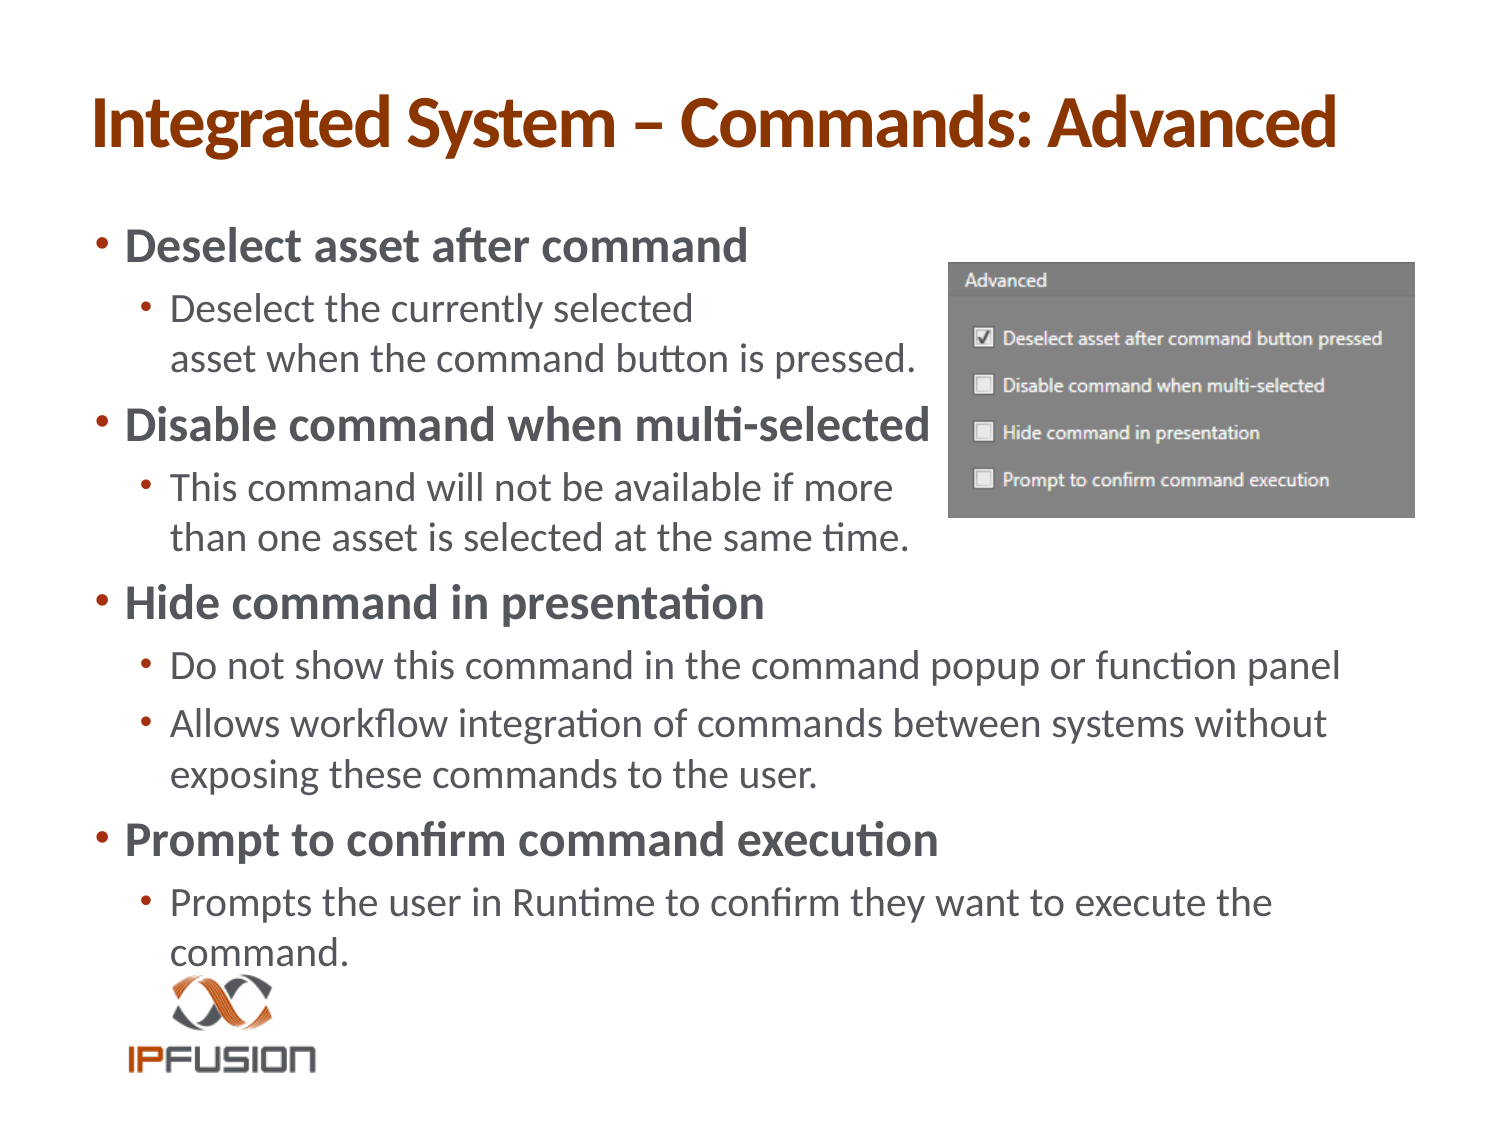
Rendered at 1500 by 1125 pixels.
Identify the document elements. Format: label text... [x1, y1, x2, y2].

title Integrated System – Commands: Advanced [75, 35, 1425, 200]
list Deselect asset after command Deselect the currently selected asset when the command button is pressed. Disable command when multi-selected This command will not be available if more than one asset is selected at the same time. Hide command in presentation Do not show this command in the command popup or function panel Allows workflow integration of commands between systems without exposing these commands to the user. Prompt to confirm command execution Prompts the user in Runtime to confirm they want to execute the command. [79, 205, 1418, 1045]
picture [112, 1045, 332, 1073]
picture [948, 262, 1415, 518]
